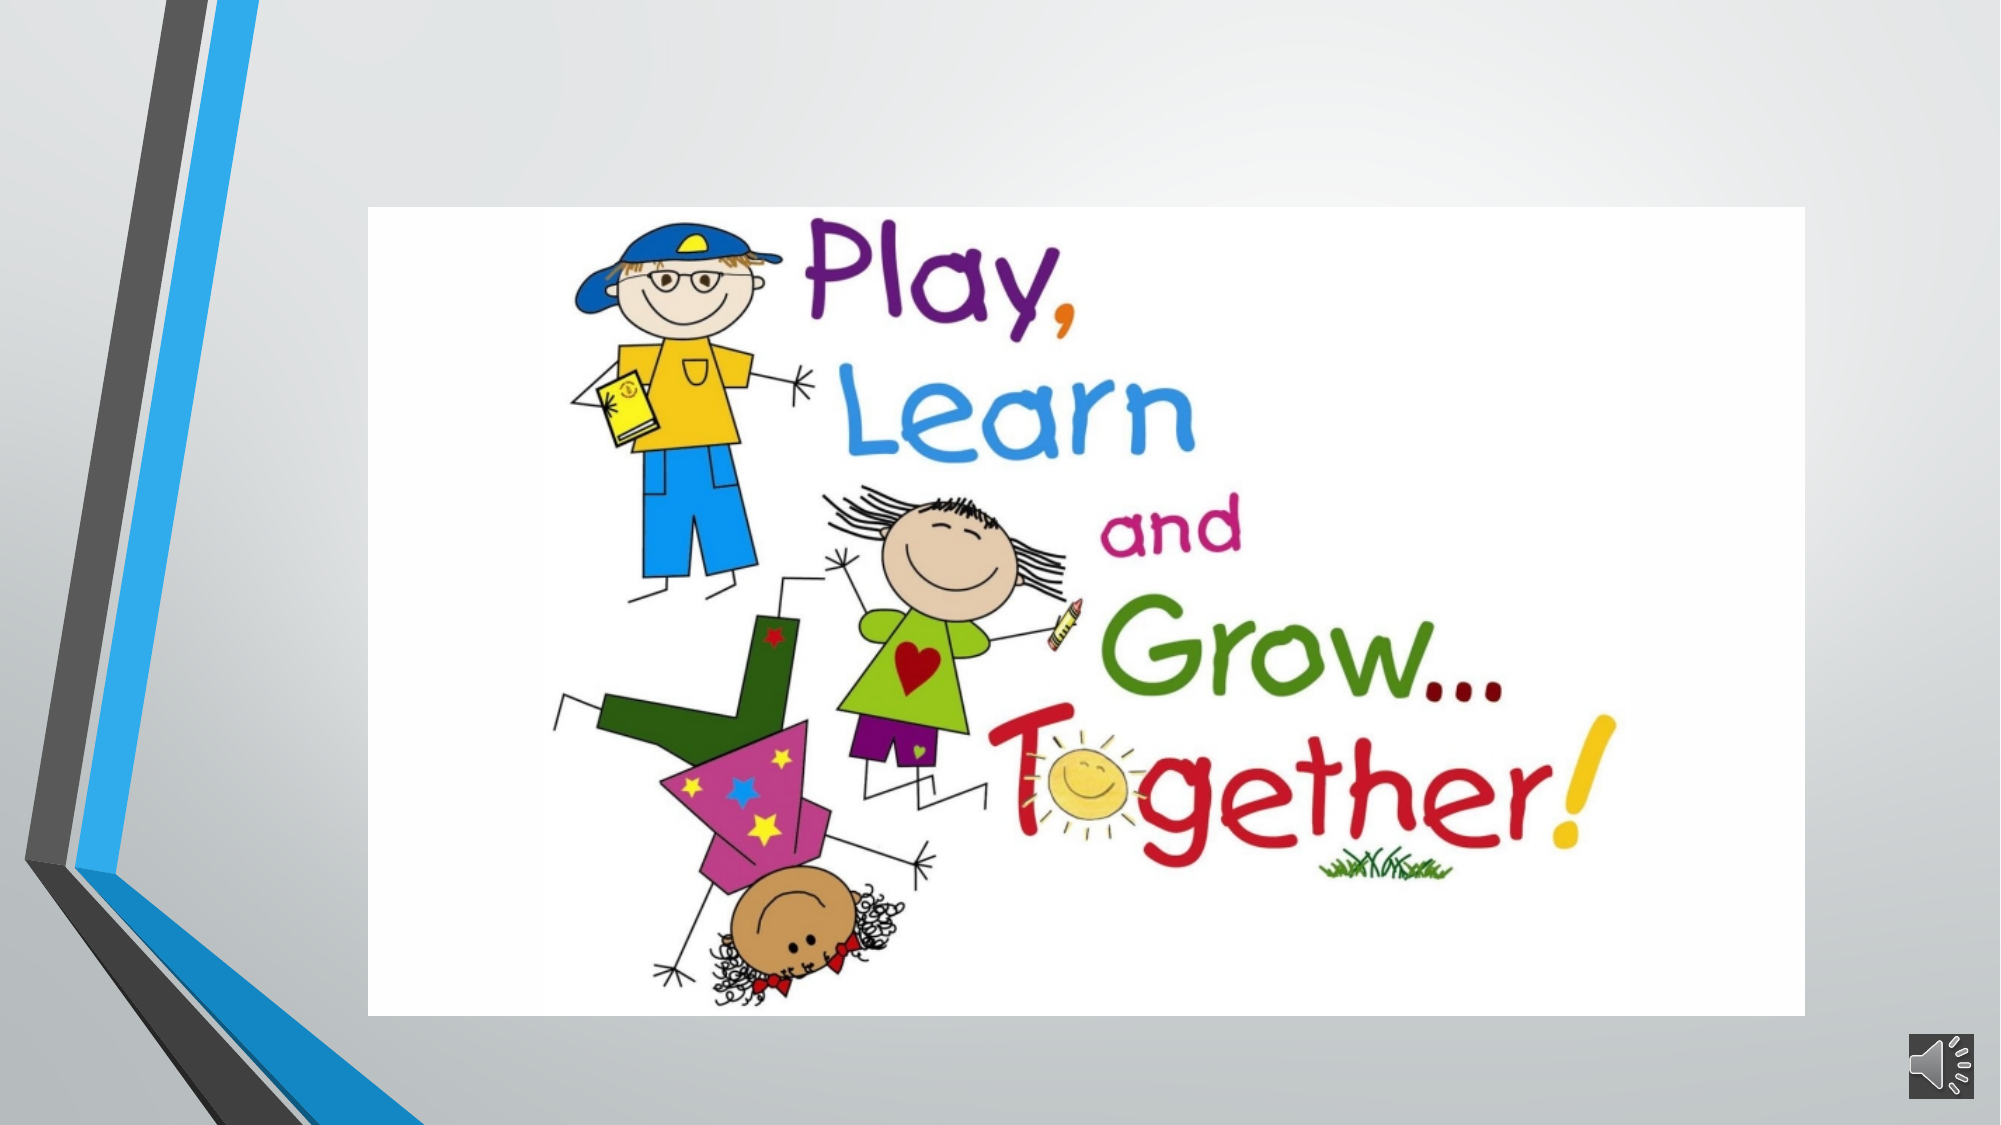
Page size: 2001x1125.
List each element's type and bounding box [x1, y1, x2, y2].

picture [1908, 1033, 1976, 1101]
picture [367, 207, 1805, 1016]
